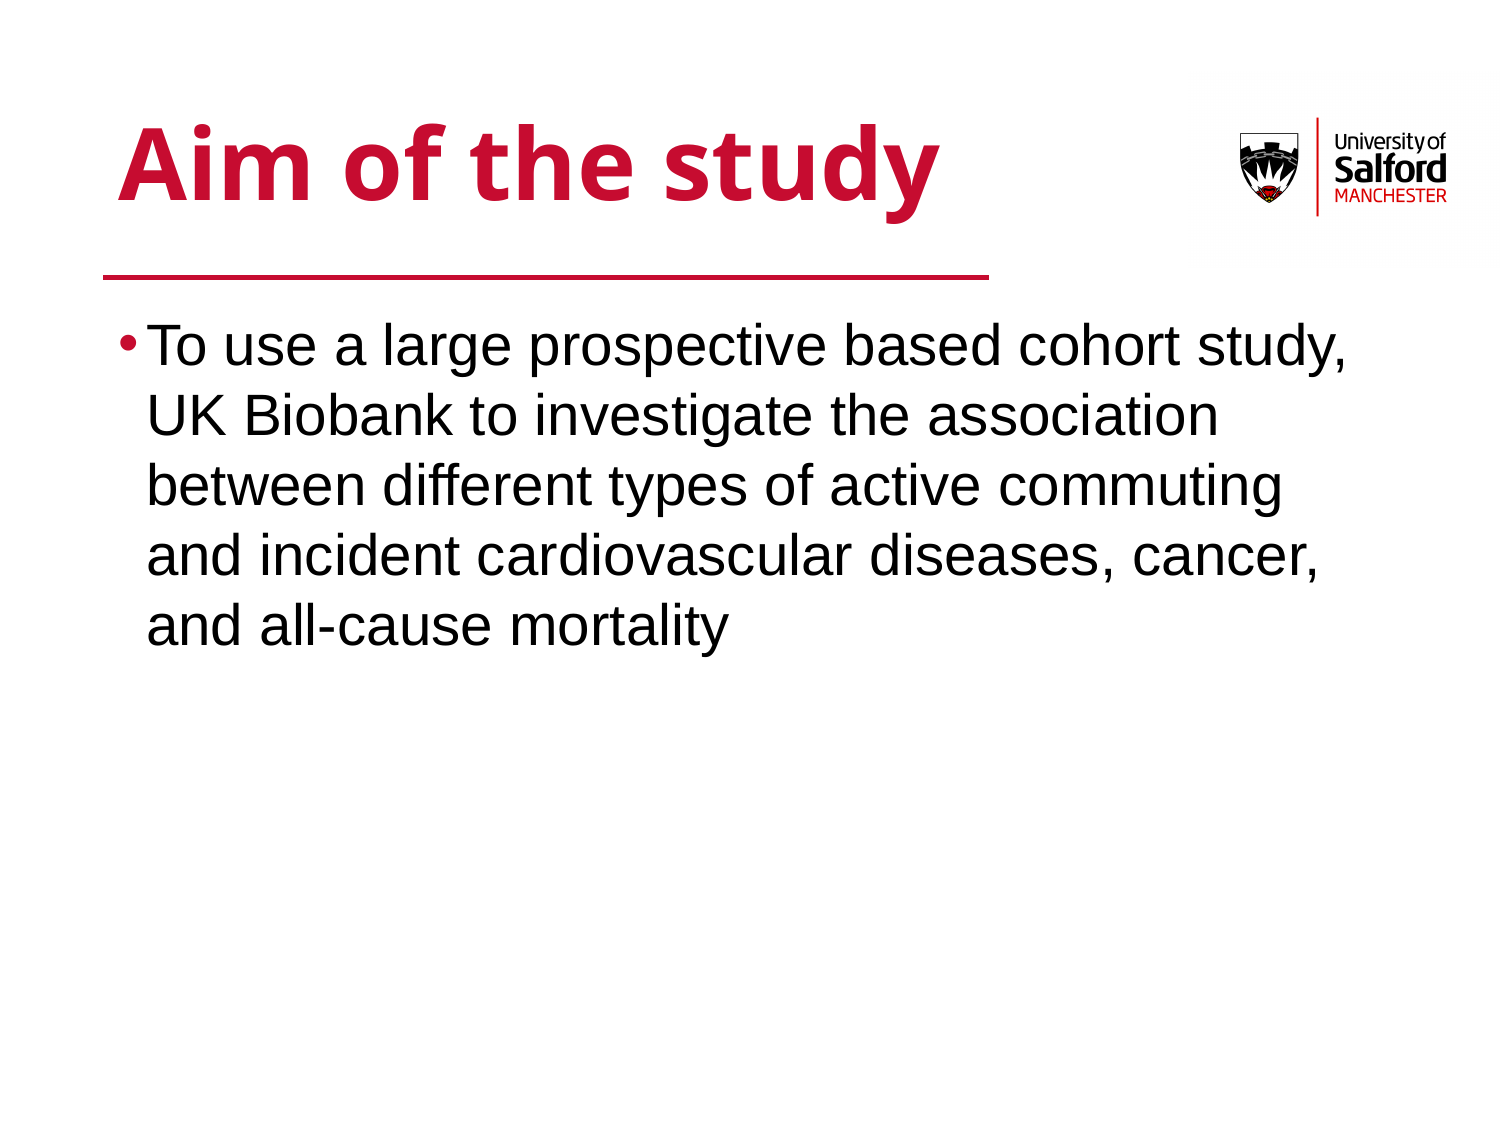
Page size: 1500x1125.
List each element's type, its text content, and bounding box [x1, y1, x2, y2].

title Aim of the study [103, 59, 1193, 278]
list To use a large prospective based cohort study, UK Biobank to investigate the association between different types of active commuting and incident cardiovascular diseases, cancer, and all-cause mortality [103, 299, 1397, 1014]
picture [1193, 71, 1500, 268]
